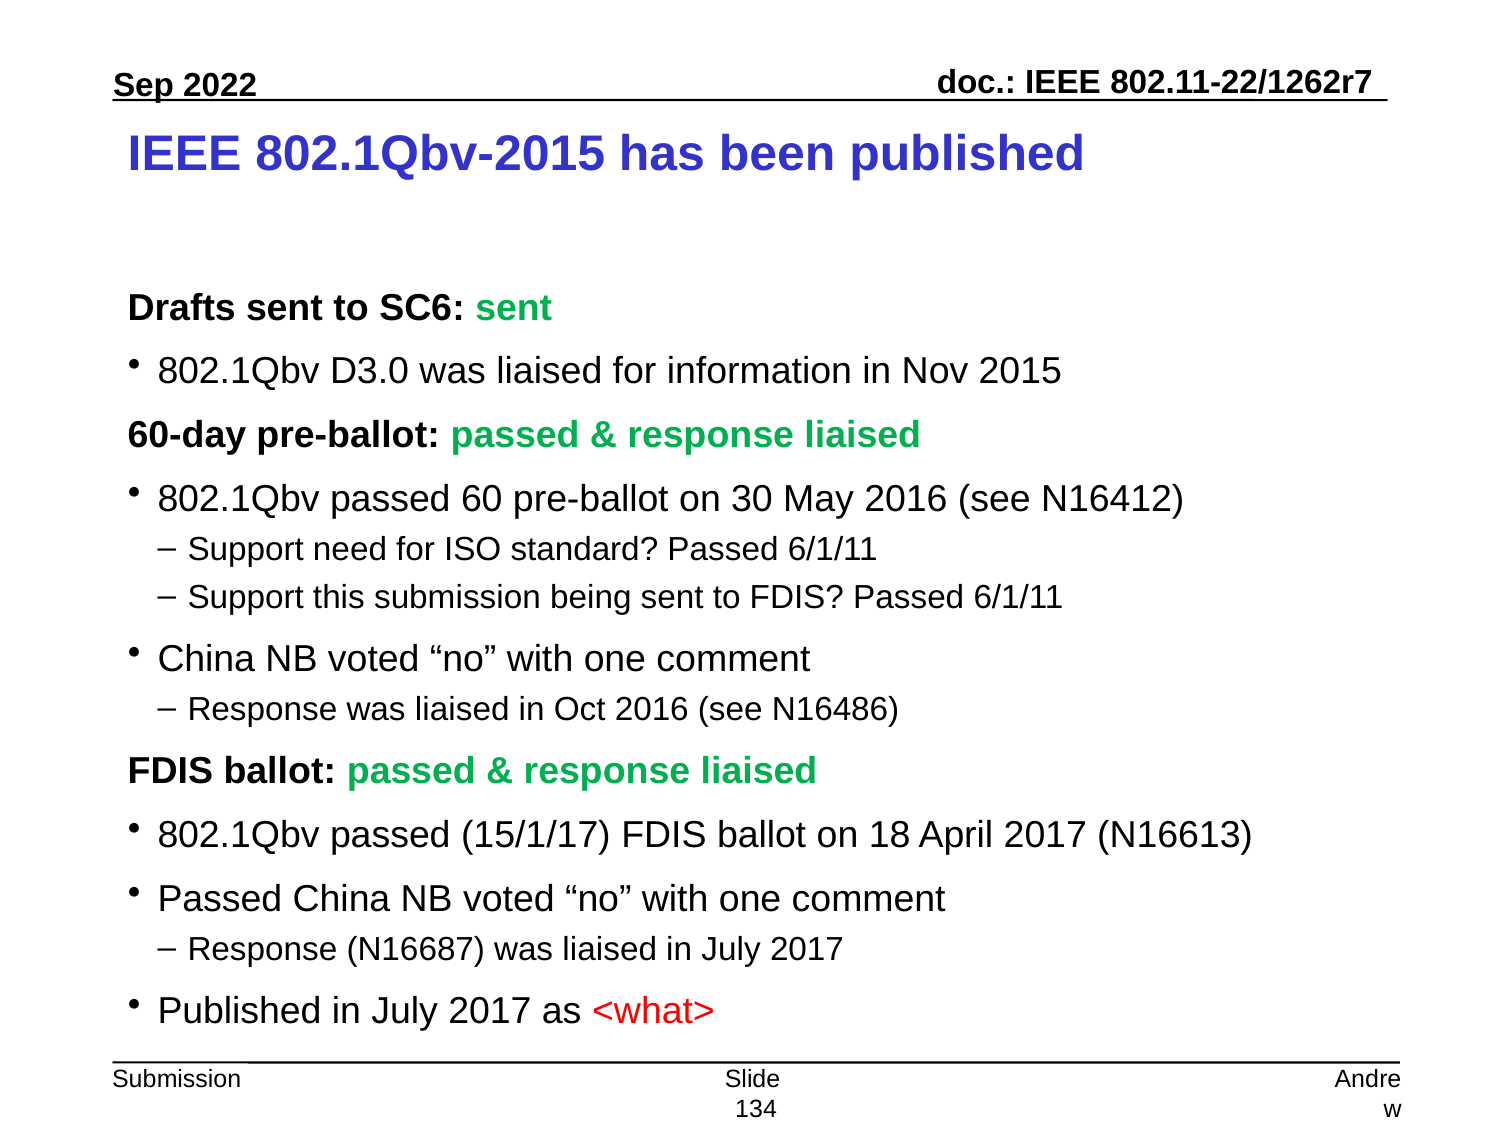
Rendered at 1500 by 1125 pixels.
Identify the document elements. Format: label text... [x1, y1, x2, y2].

title IEEE 802.1Qbv-2015 has been published [112, 112, 1388, 275]
slide_number Slide 134 [709, 1061, 803, 1093]
footer Andrew Myles, Cisco [1320, 1061, 1402, 1093]
list Drafts sent to SC6: sent 802.1Qbv D3.0 was liaised for information in Nov 2015 60-day pre-ballot: passed & response liaised 802.1Qbv passed 60 pre-ballot on 30 May 2016 (see N16412) Support need for ISO standard? Passed 6/1/11 Support this submission being sent to FDIS? Passed 6/1/11 China NB voted “no” with one comment Response was liaised in Oct 2016 (see N16486) FDIS ballot: passed & response liaised 802.1Qbv passed (15/1/17) FDIS ballot on 18 April 2017 (N16613) Passed China NB voted “no” with one comment Response (N16687) was liaised in July 2017 Published in July 2017 as <what> [112, 275, 1388, 950]
